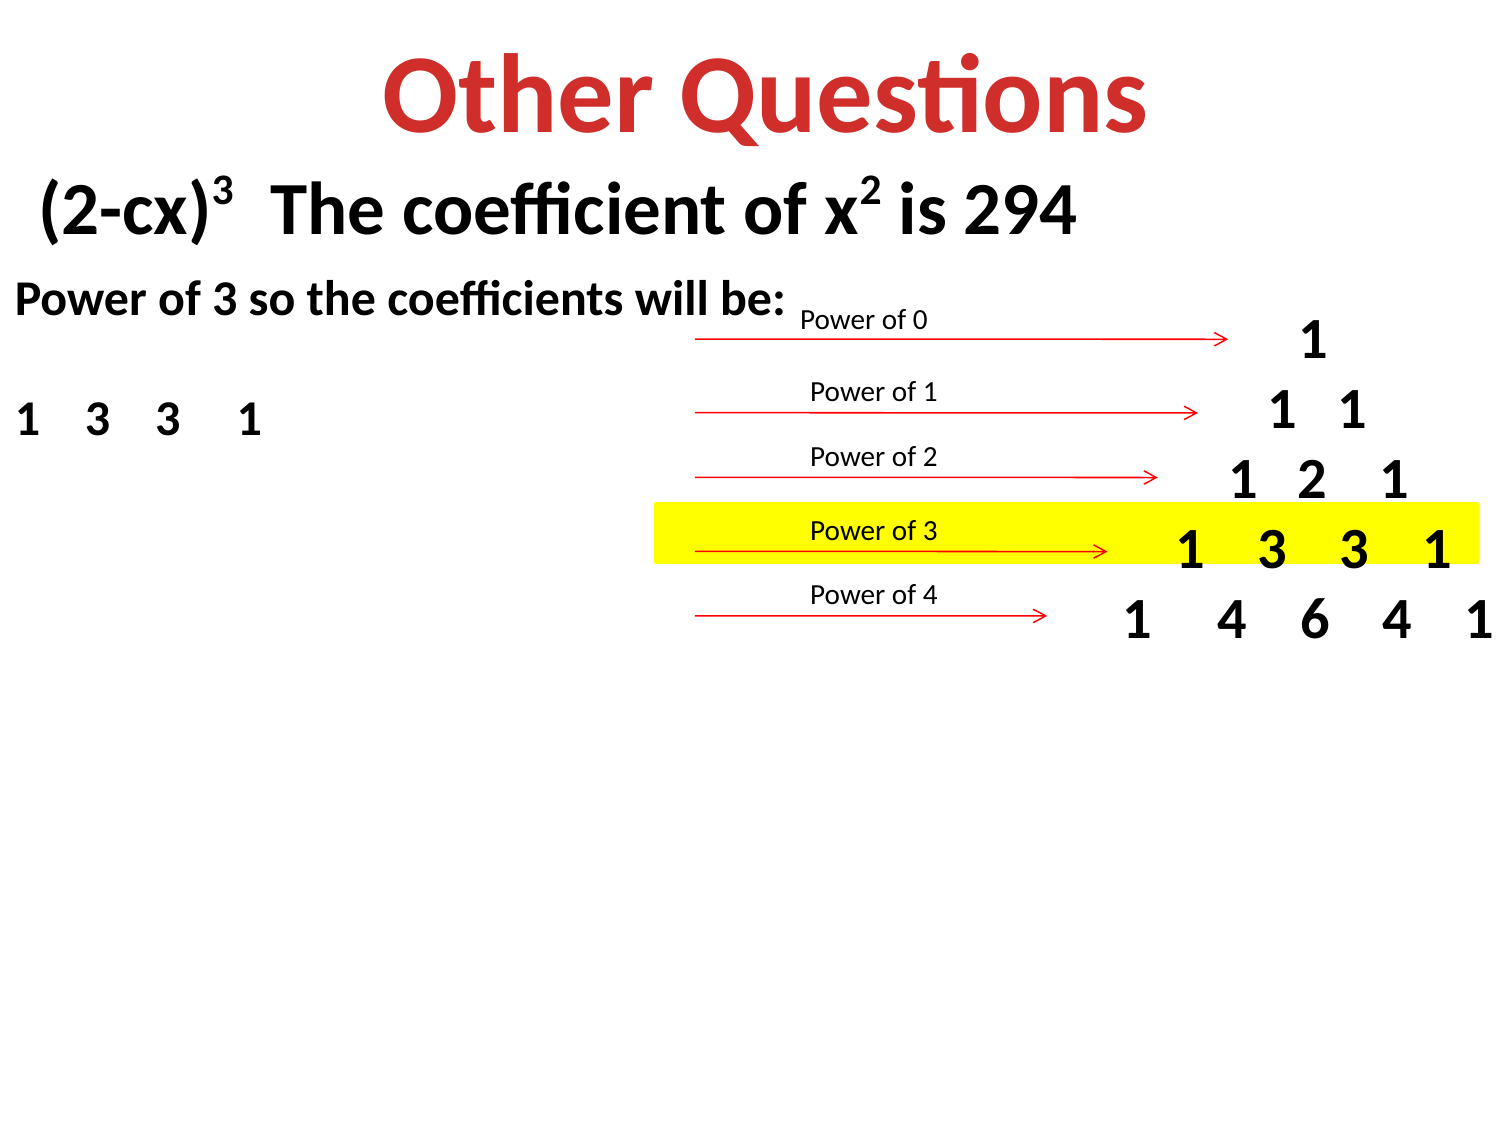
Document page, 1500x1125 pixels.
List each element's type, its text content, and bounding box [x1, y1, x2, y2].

text_box Power of 3 so the coefficients will be: 1 3 3 1 [0, 257, 891, 573]
text_box Other Questions [242, 12, 1289, 152]
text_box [604, 292, 1500, 662]
text_box (2-cx)3 The coefficient of x2 is 294 [23, 152, 1301, 258]
